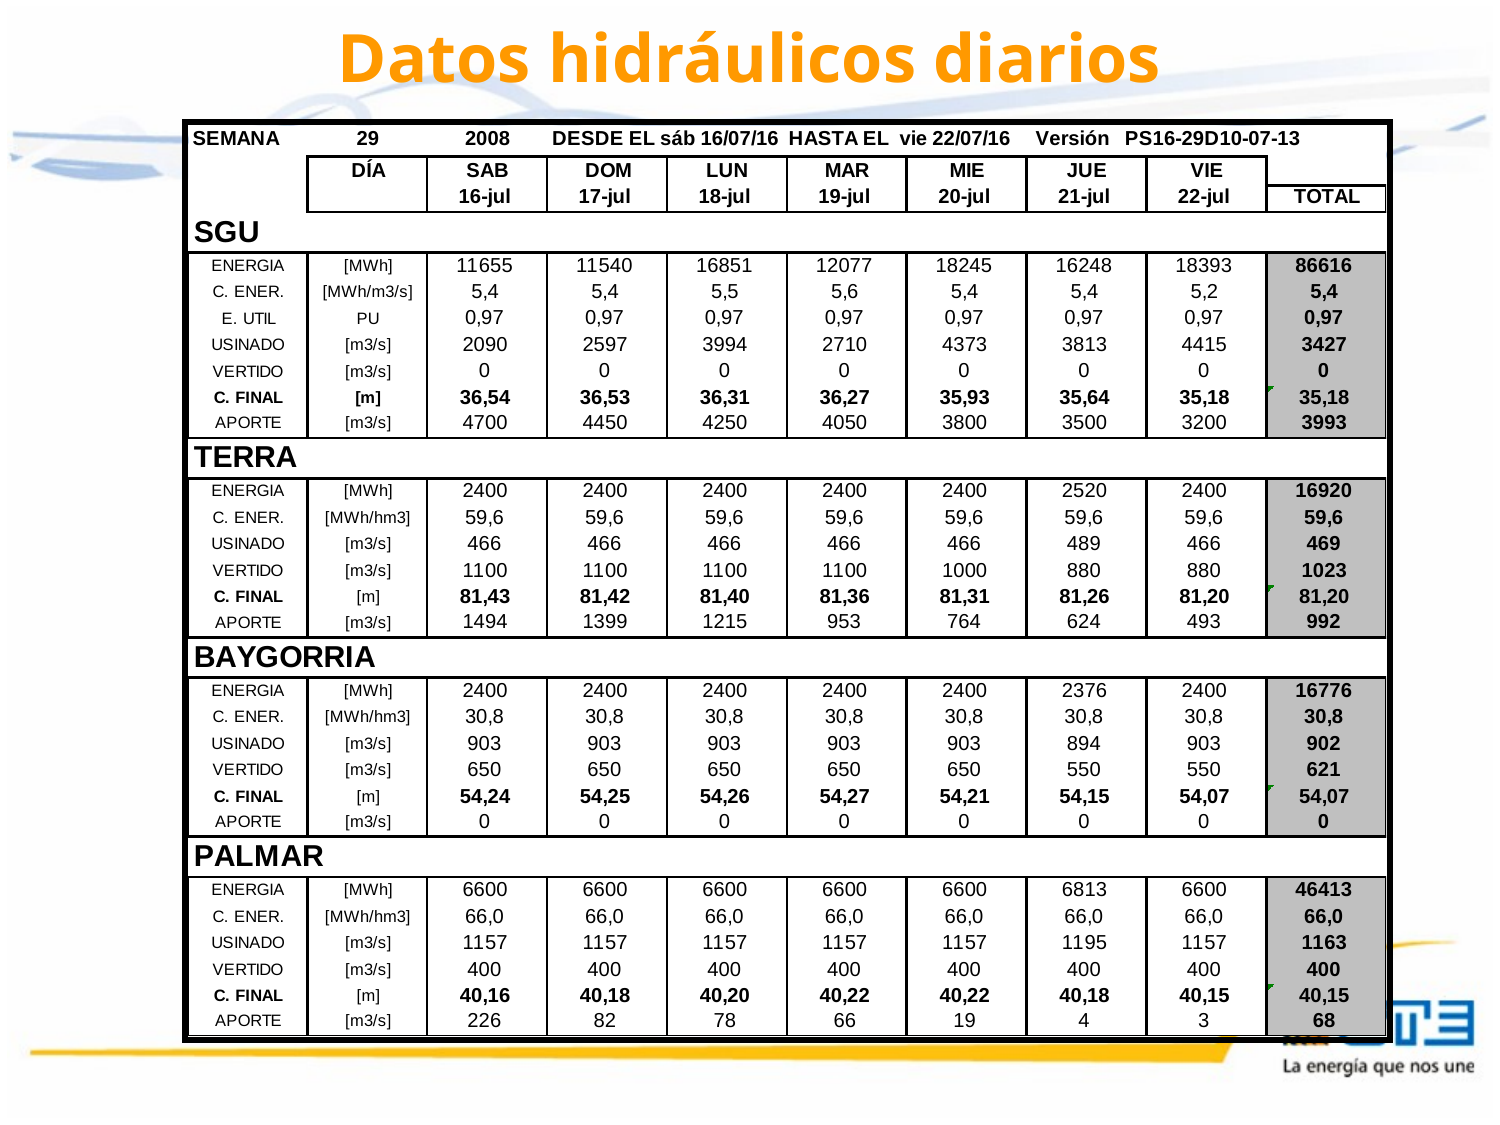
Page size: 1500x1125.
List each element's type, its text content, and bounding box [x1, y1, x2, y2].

picture [7, 6, 1493, 1118]
title Datos hidráulicos diarios [112, 24, 1388, 88]
